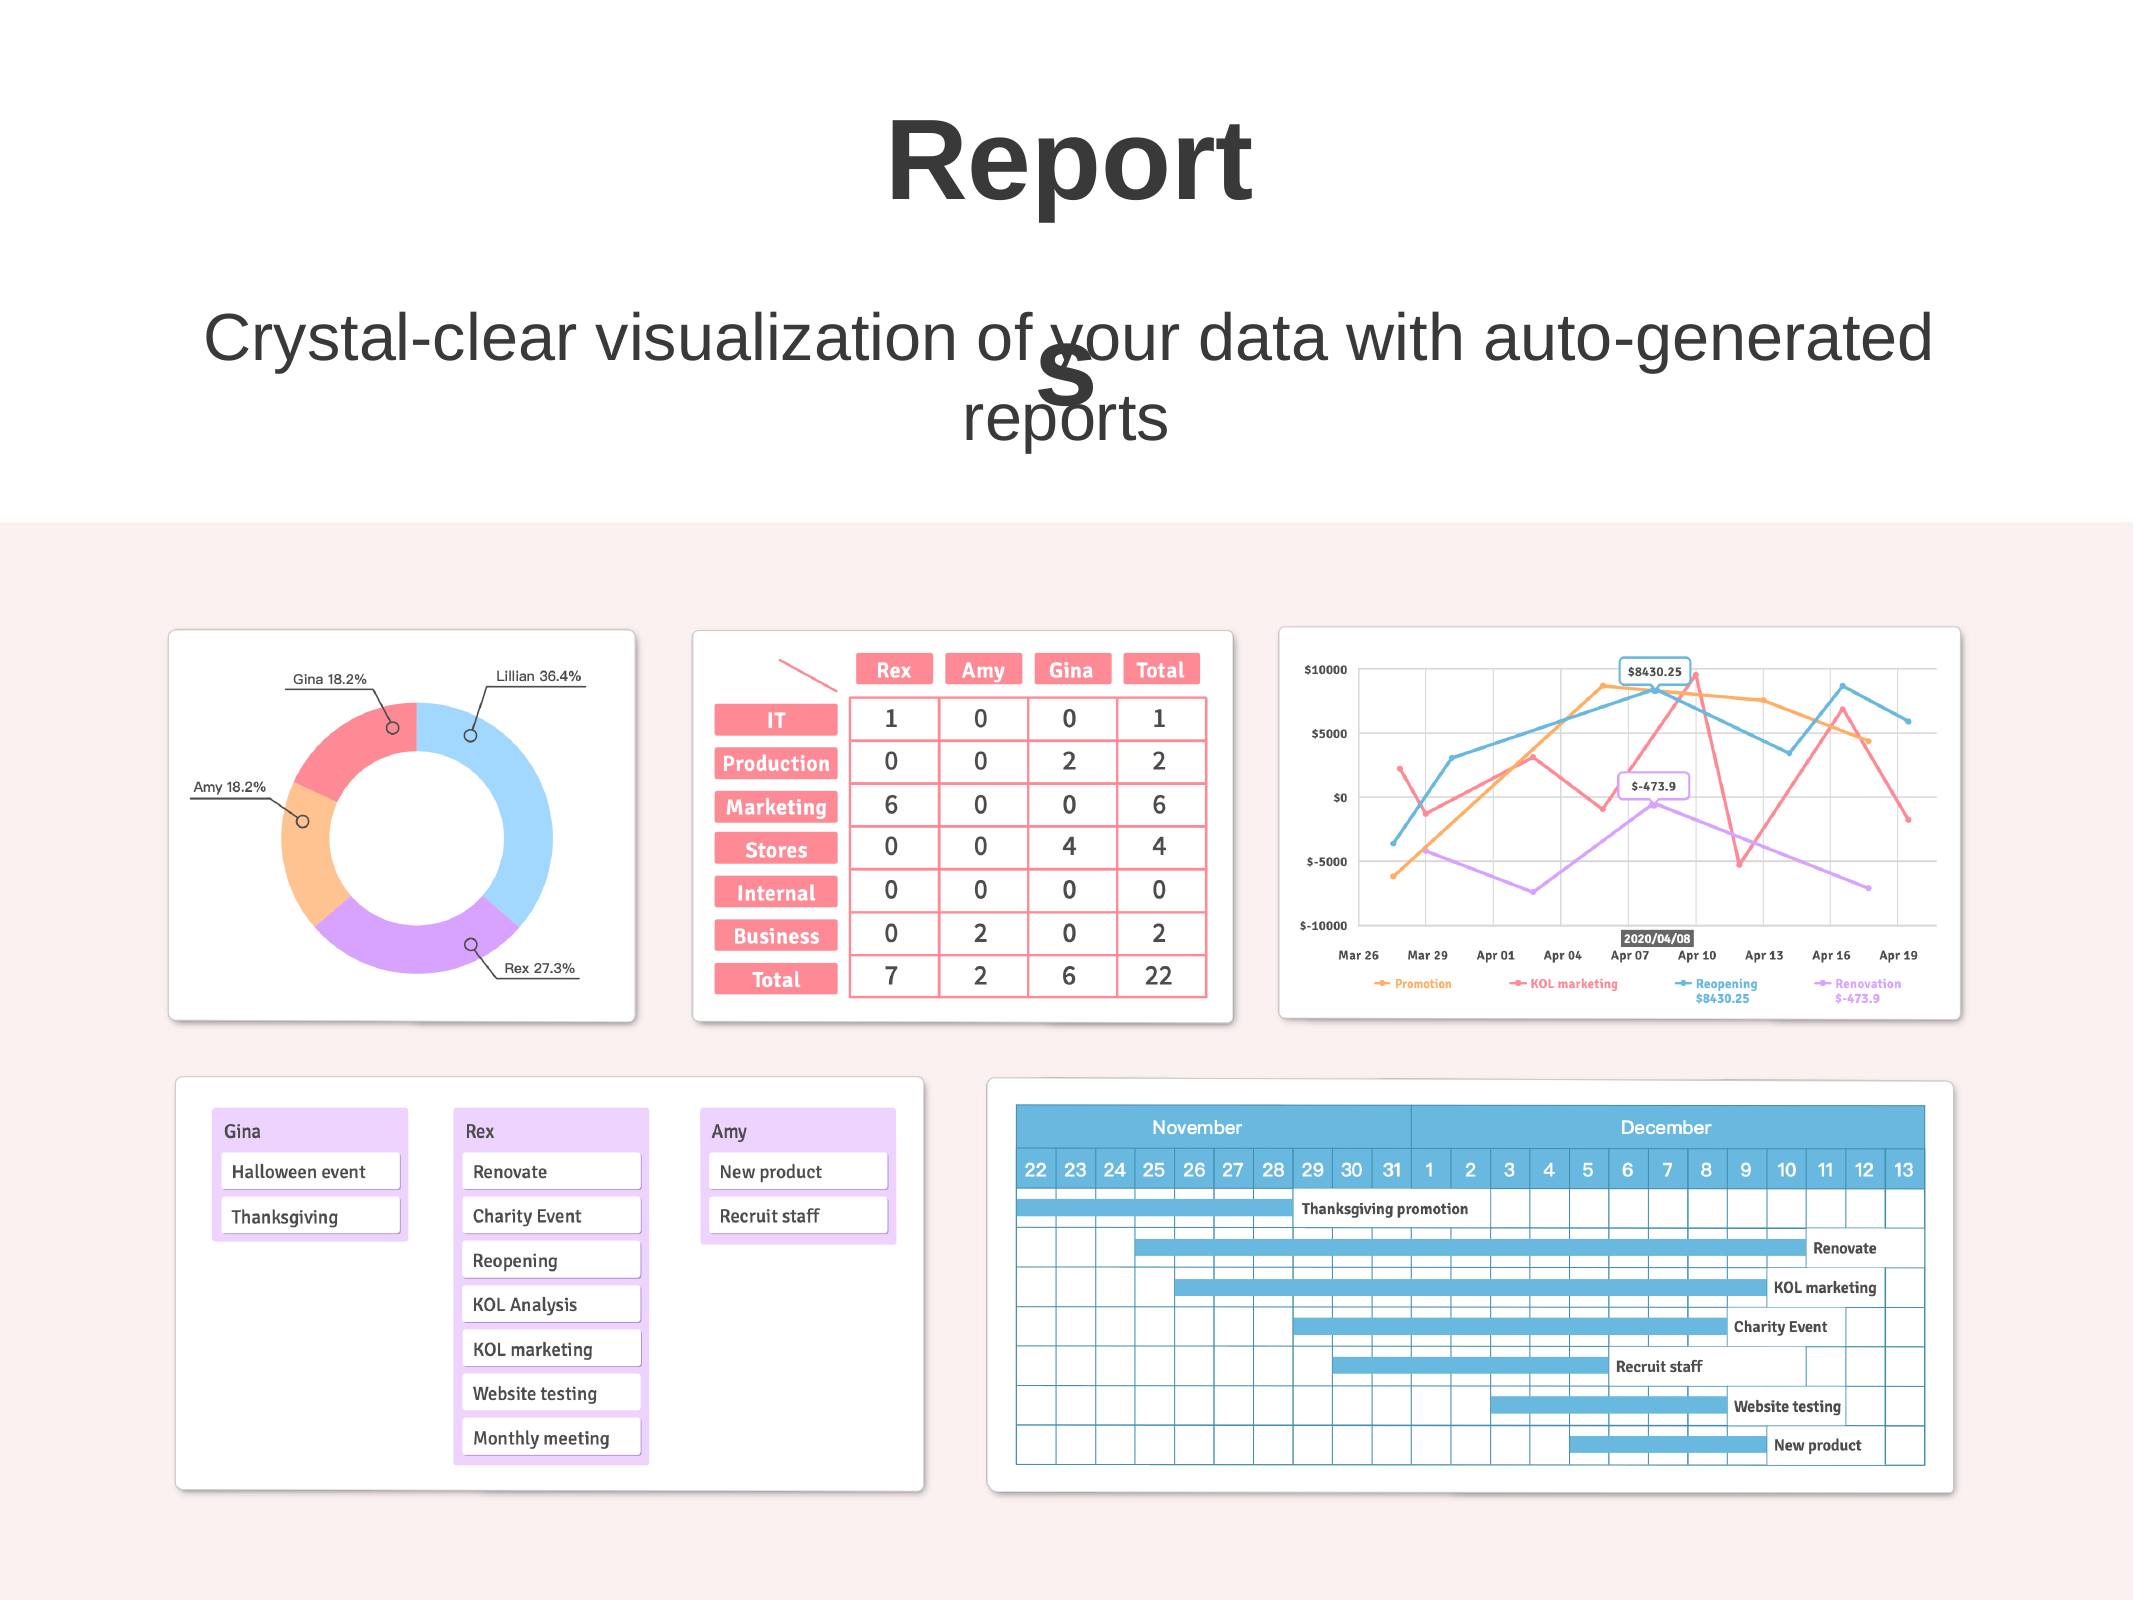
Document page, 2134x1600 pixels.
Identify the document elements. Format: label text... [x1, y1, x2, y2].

picture [156, 614, 1978, 1510]
text_box Crystal-clear visualization of your data with auto-generated reports [78, 325, 2055, 423]
text_box Reports [841, 110, 1292, 334]
